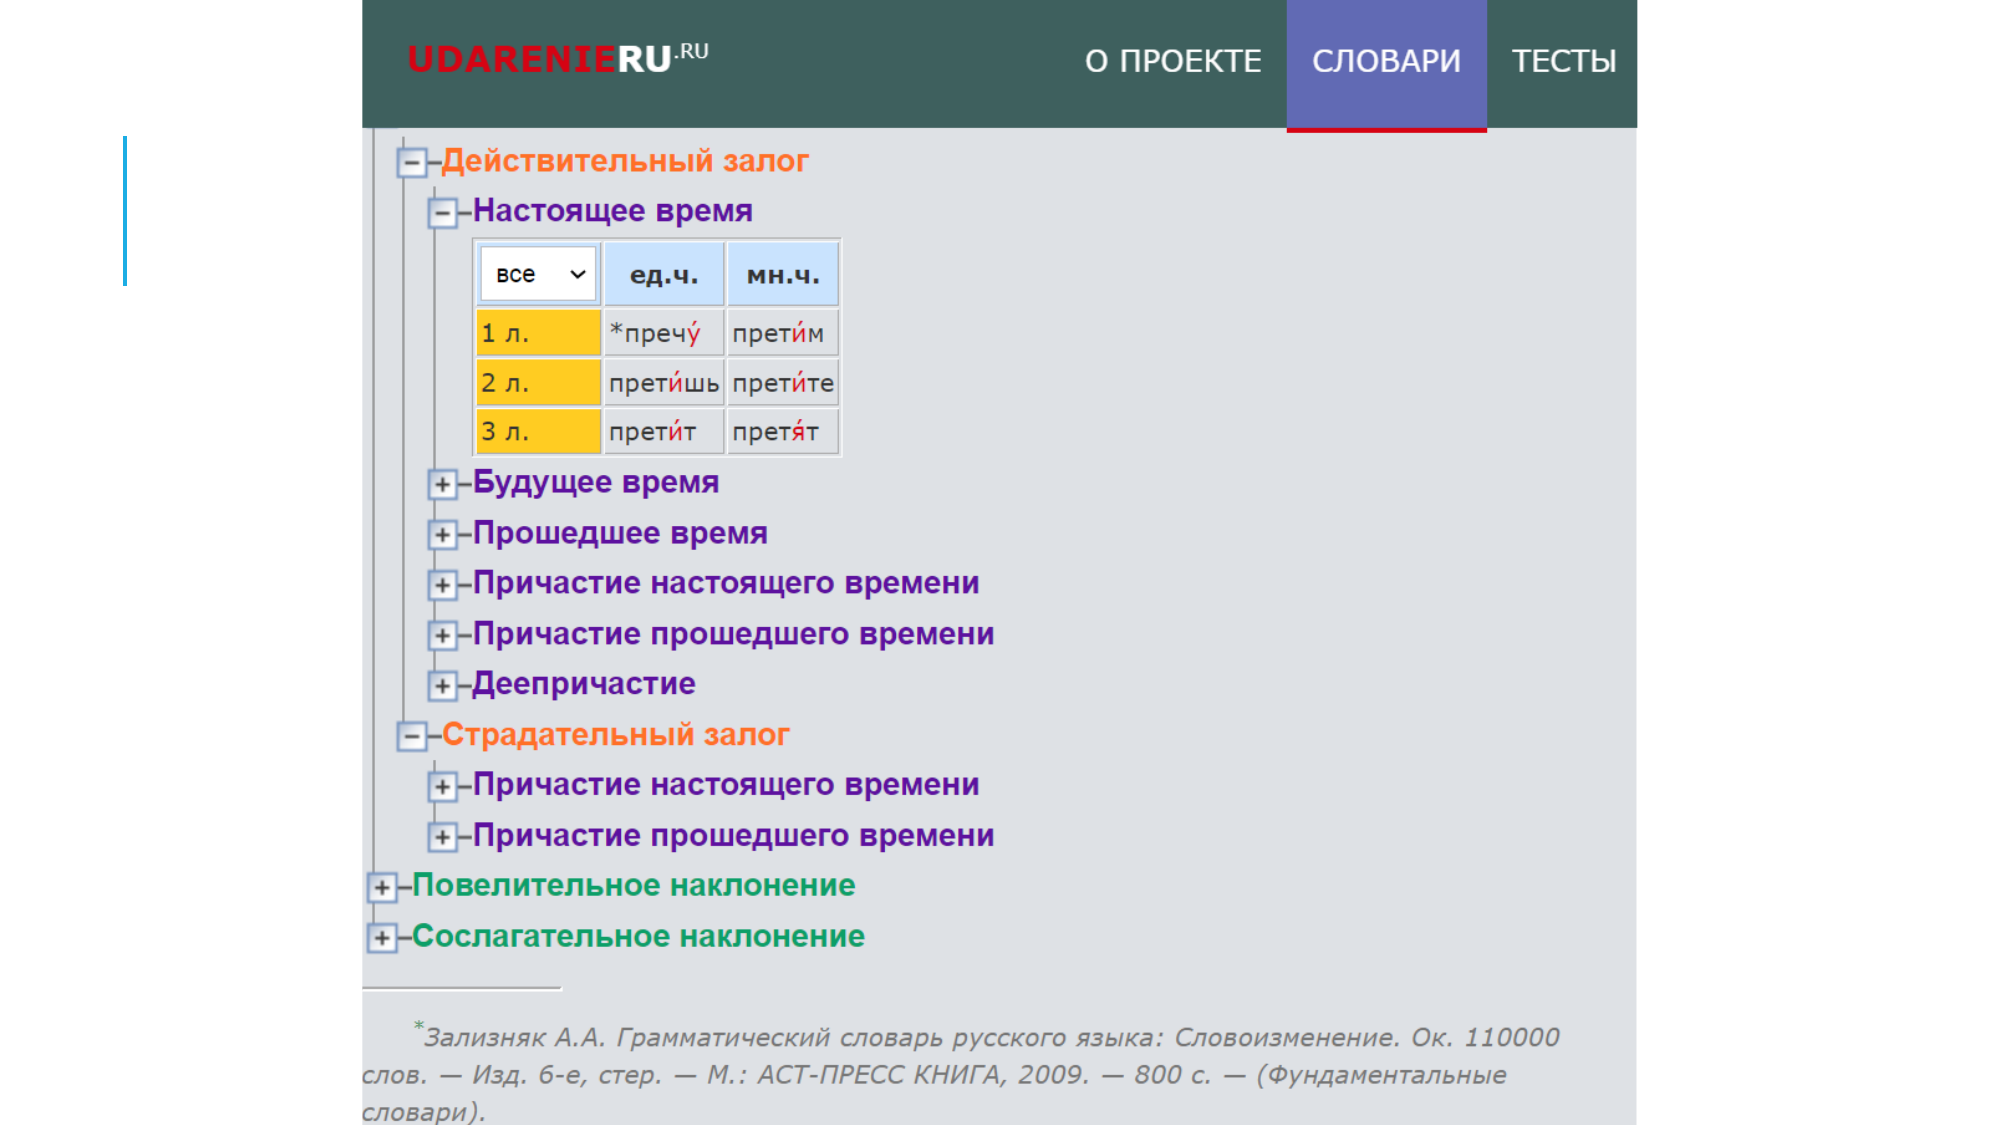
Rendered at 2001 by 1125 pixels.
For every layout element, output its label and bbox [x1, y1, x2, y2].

picture [362, 0, 1638, 1125]
